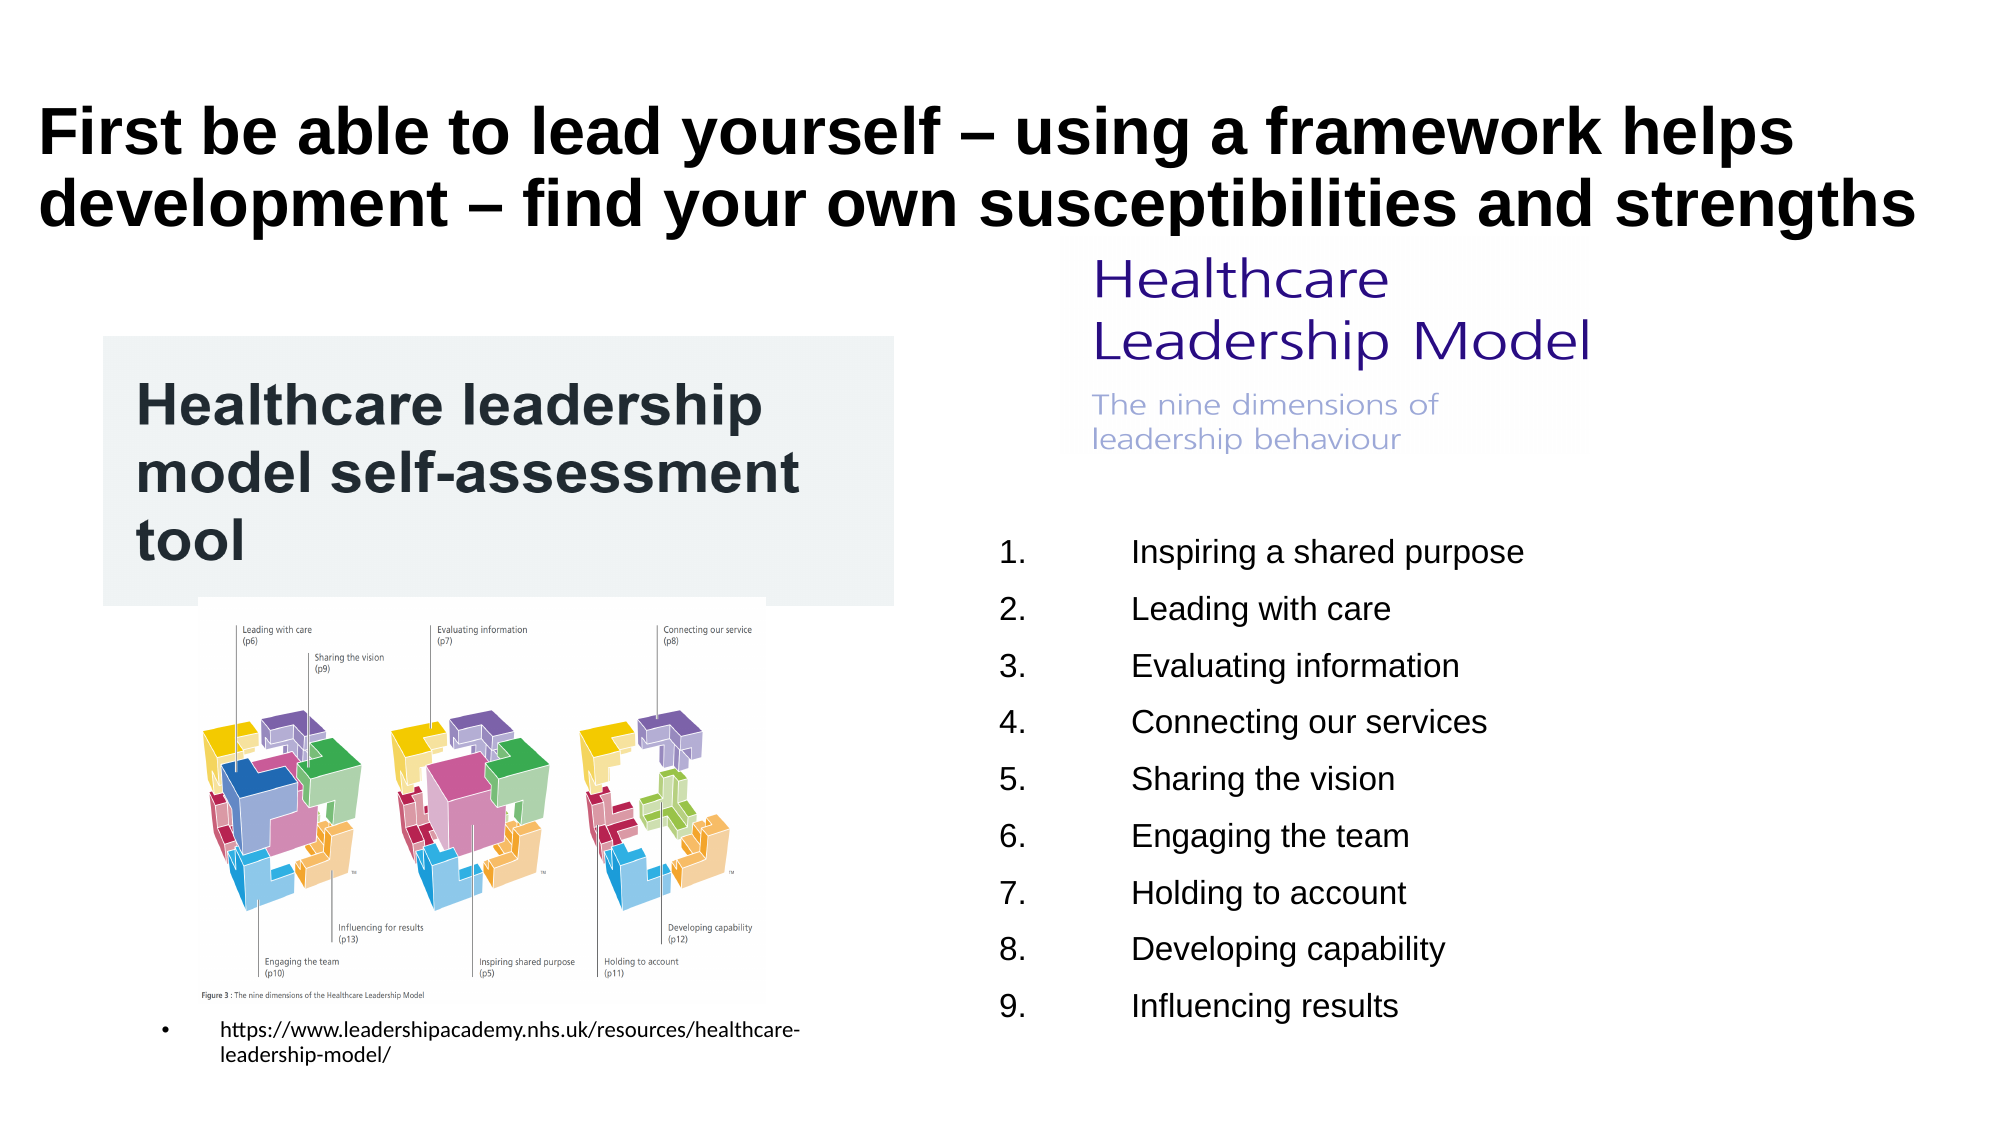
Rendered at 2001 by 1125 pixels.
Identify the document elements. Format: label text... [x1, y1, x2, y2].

list https://www.leadershipacademy.nhs.uk/resources/healthcare-leadership-model/ [146, 606, 835, 1075]
picture [103, 336, 894, 1005]
title First be able to lead yourself – using a framework helps development – find your own susceptibilities and strengths [23, 59, 1989, 278]
list Inspiring a shared purpose Leading with care Evaluating information Connecting our services Sharing the vision Engaging the team Holding to account Developing capability Influencing results [984, 467, 1879, 1125]
picture [1060, 236, 1590, 454]
